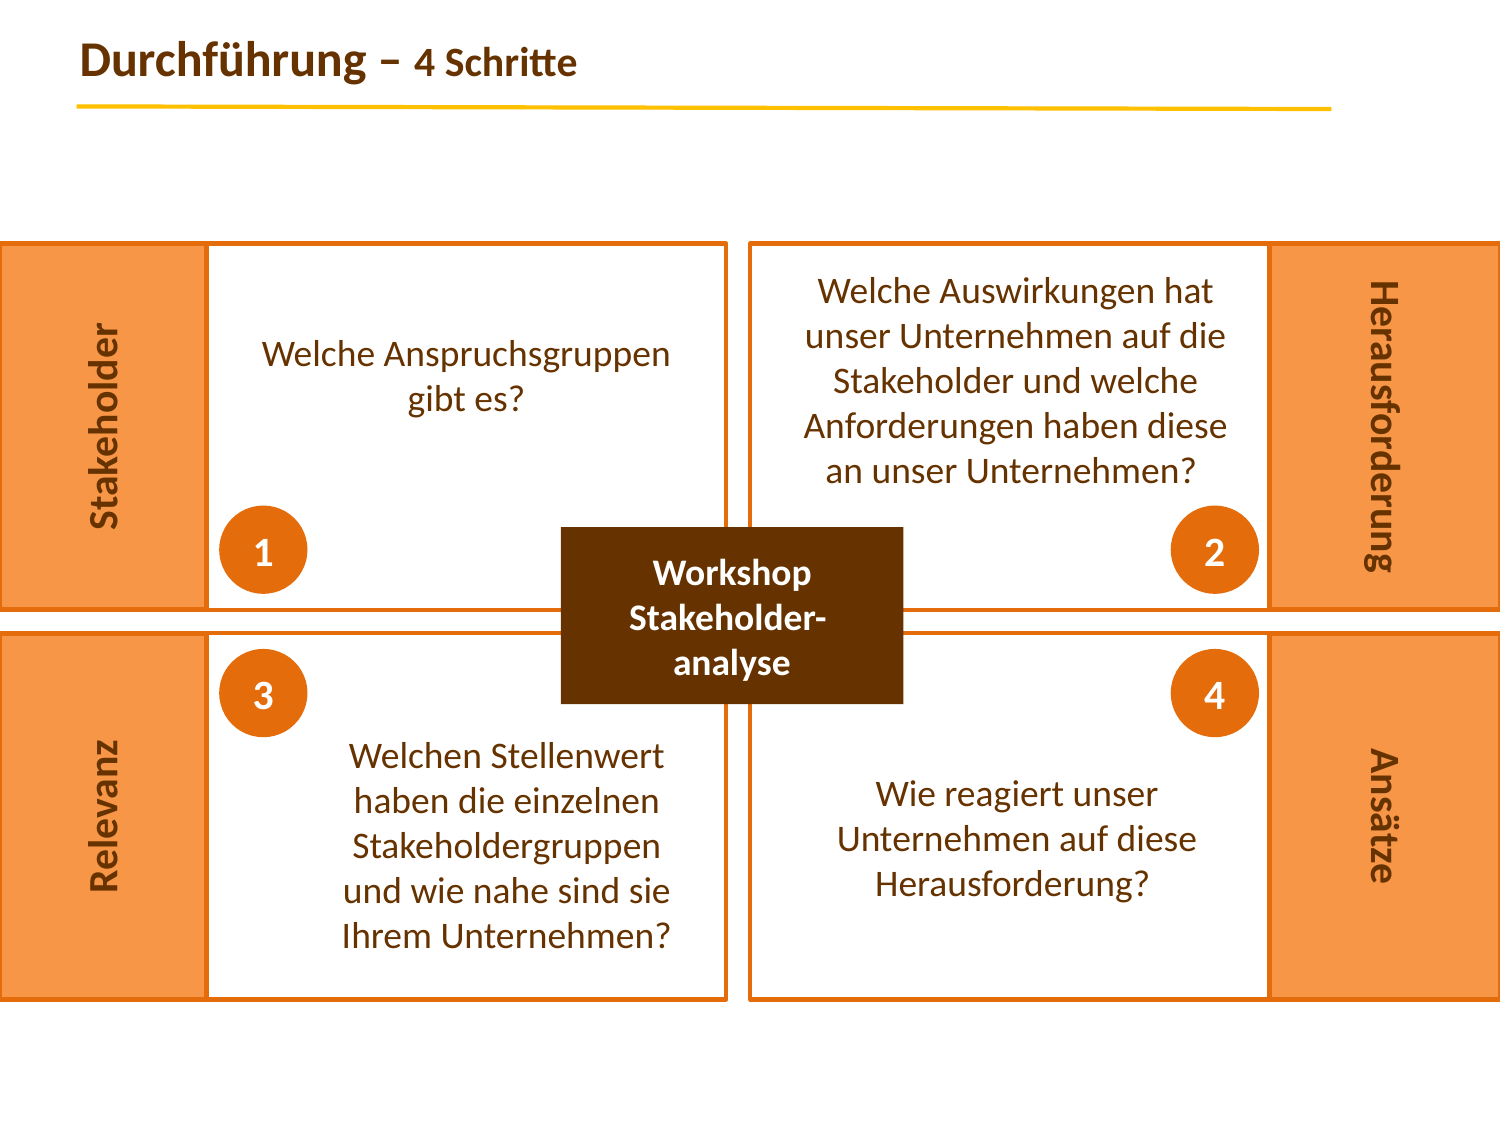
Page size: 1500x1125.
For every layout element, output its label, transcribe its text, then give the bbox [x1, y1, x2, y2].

text_box Ansätze [1269, 633, 1500, 1000]
text_box [748, 631, 1343, 1002]
text_box 4 [1168, 646, 1262, 740]
text_box Welche Auswirkungen hat unser Unternehmen auf die Stakeholder und welche Anforderungen haben diese an unser Unternehmen? [785, 258, 1247, 498]
text_box [134, 241, 728, 612]
text_box [748, 241, 1343, 612]
text_box Relevanz [0, 633, 207, 1000]
text_box 2 [1168, 503, 1262, 596]
text_box Wie reagiert unser Unternehmen auf diese Herausforderung? [785, 761, 1250, 912]
text_box Herausforderung [1269, 243, 1500, 610]
text_box Durchführung – 4 Schritte [64, 19, 1362, 94]
text_box Welche Anspruchsgruppen gibt es? [226, 321, 707, 427]
text_box Welchen Stellenwert haben die einzelnen Stakeholdergruppen und wie nahe sind sie Ihrem Unternehmen? [307, 724, 707, 964]
text_box Workshop Stakeholder- analyse [560, 527, 904, 705]
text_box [76, 106, 1332, 110]
text_box 1 [217, 503, 310, 596]
text_box [134, 631, 728, 1002]
text_box Stakeholder [0, 243, 207, 610]
text_box 3 [217, 646, 310, 740]
